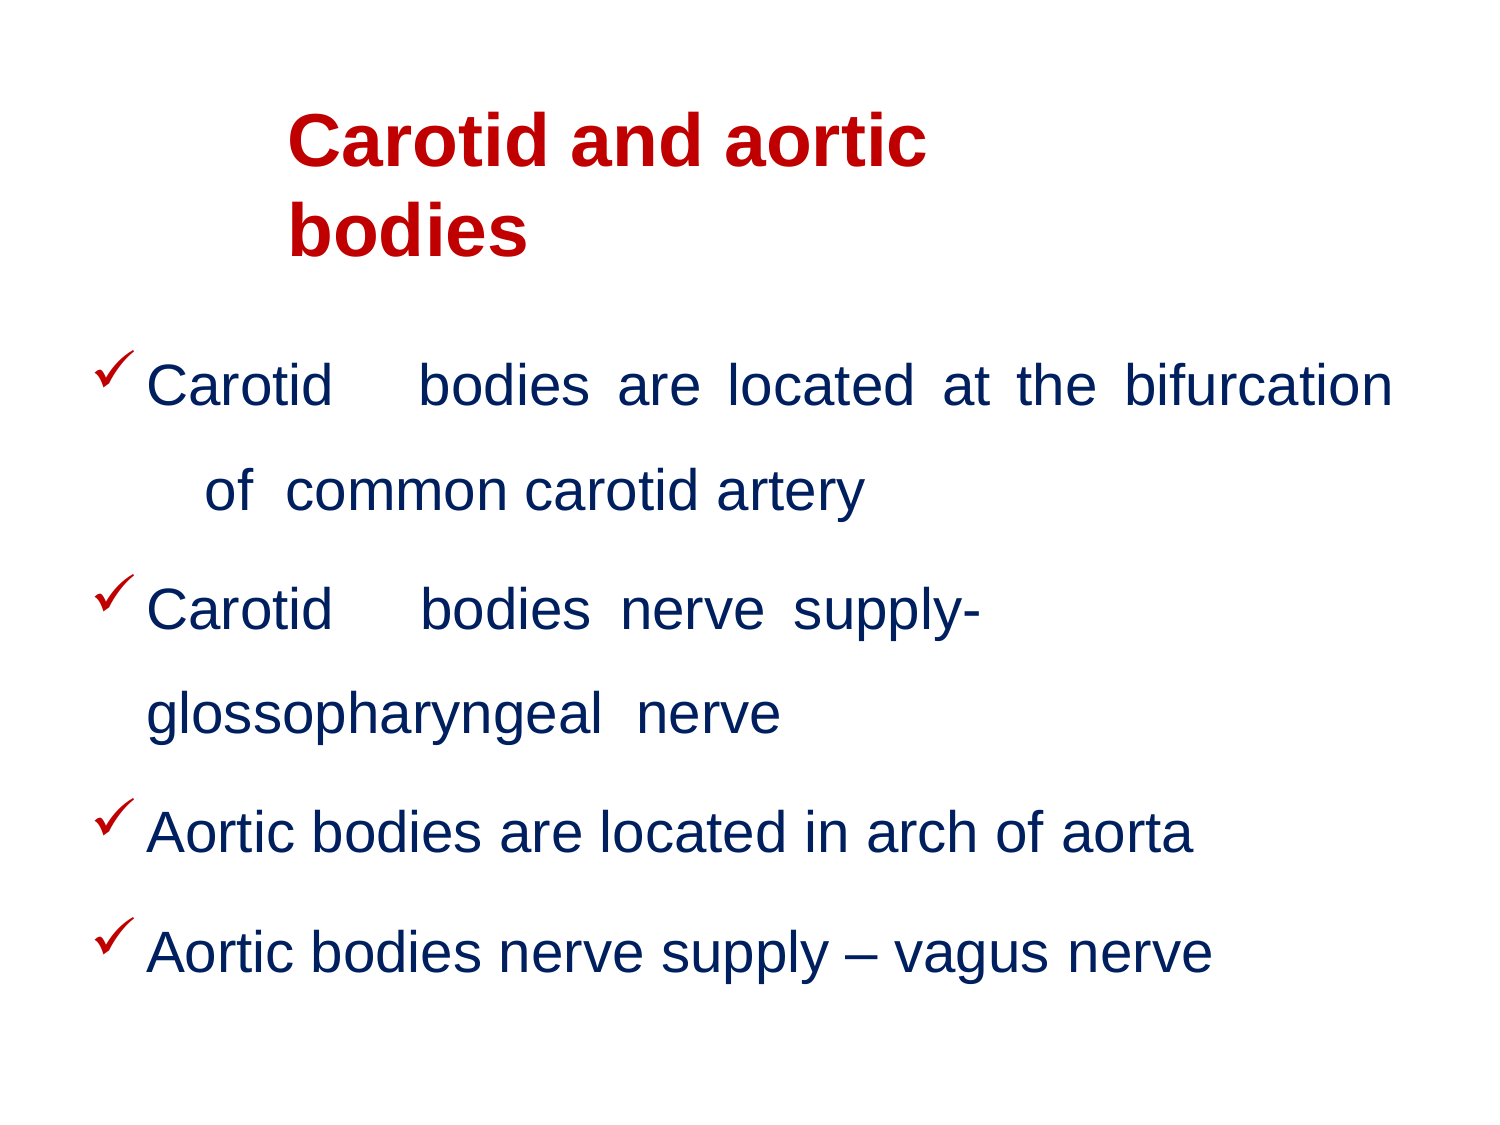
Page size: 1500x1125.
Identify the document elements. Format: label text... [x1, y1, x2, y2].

title Carotid and aortic bodies [285, 89, 1215, 280]
text_box Carotid bodies are located at the bifurcation of common carotid artery Carotid bodies nerve supply- glossopharyngeal nerve Aortic bodies are located in arch of aorta Aortic bodies nerve supply – vagus nerve [87, 309, 1413, 984]
